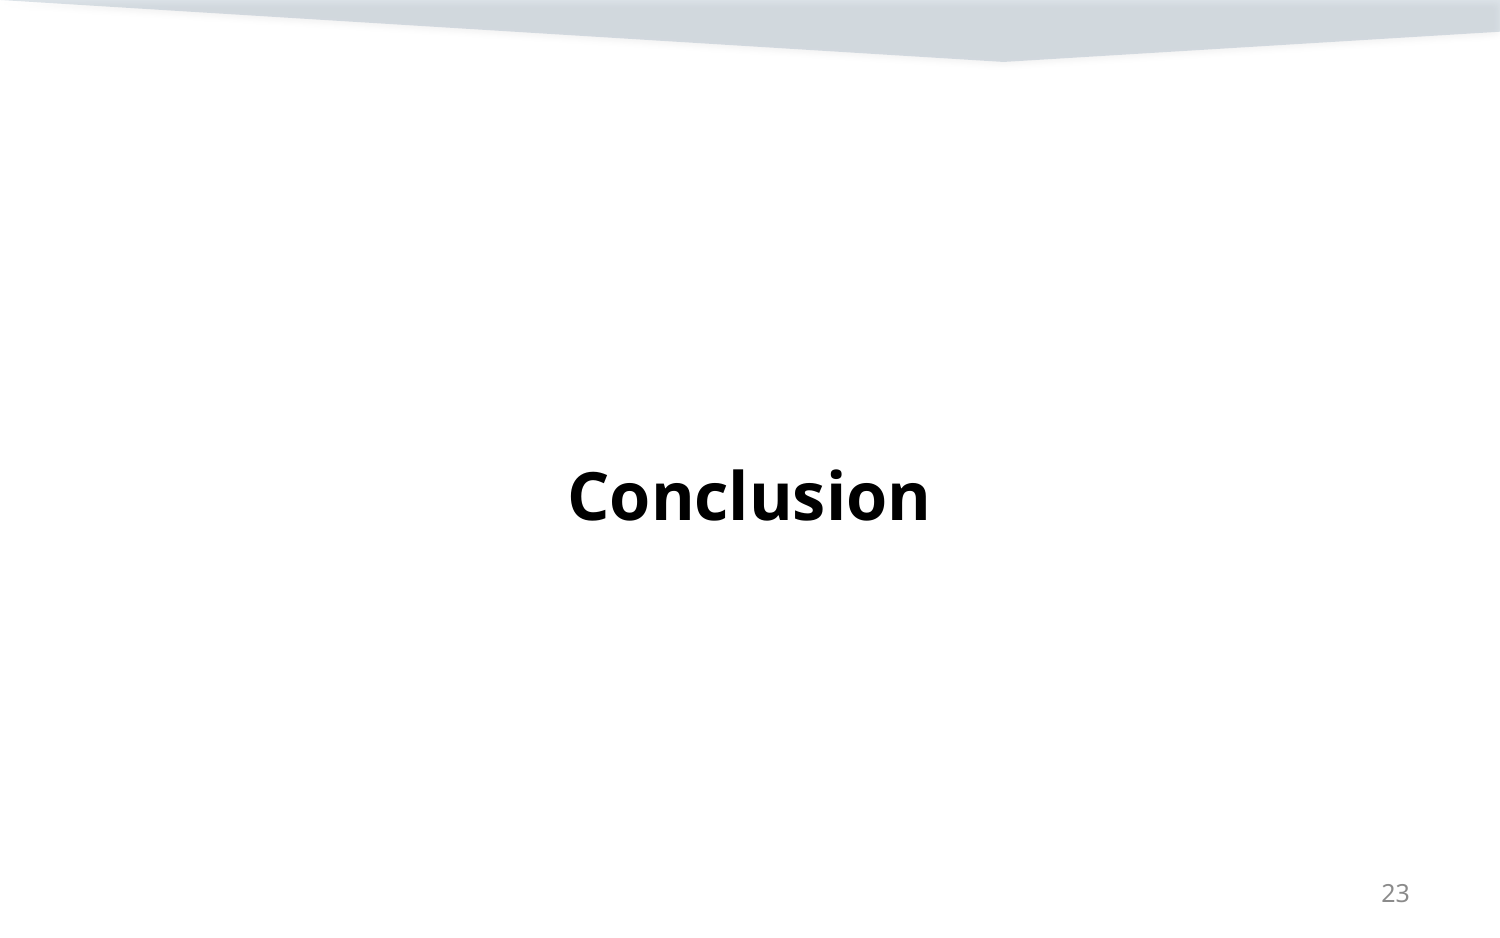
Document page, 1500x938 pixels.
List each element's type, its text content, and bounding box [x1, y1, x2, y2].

slide_number 23 [1074, 869, 1425, 920]
title Conclusion [60, 446, 1439, 549]
